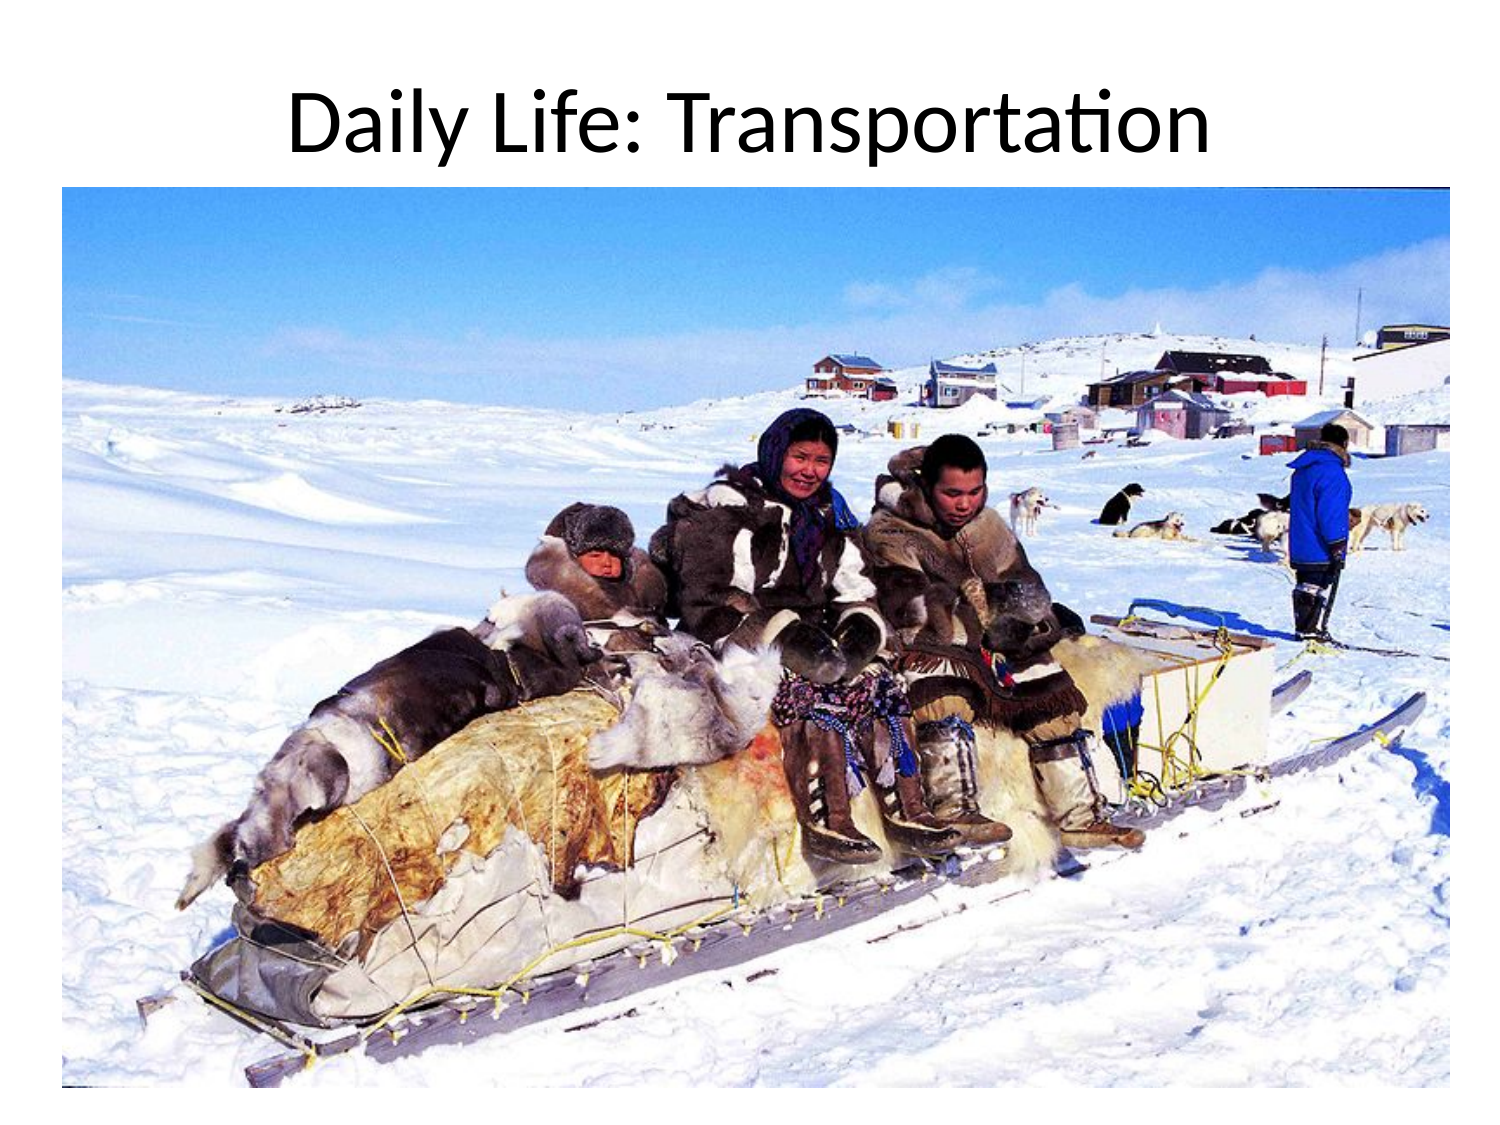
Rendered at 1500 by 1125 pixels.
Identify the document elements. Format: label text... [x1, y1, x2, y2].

title Daily Life: Transportation [75, 45, 1425, 185]
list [62, 187, 1451, 1088]
